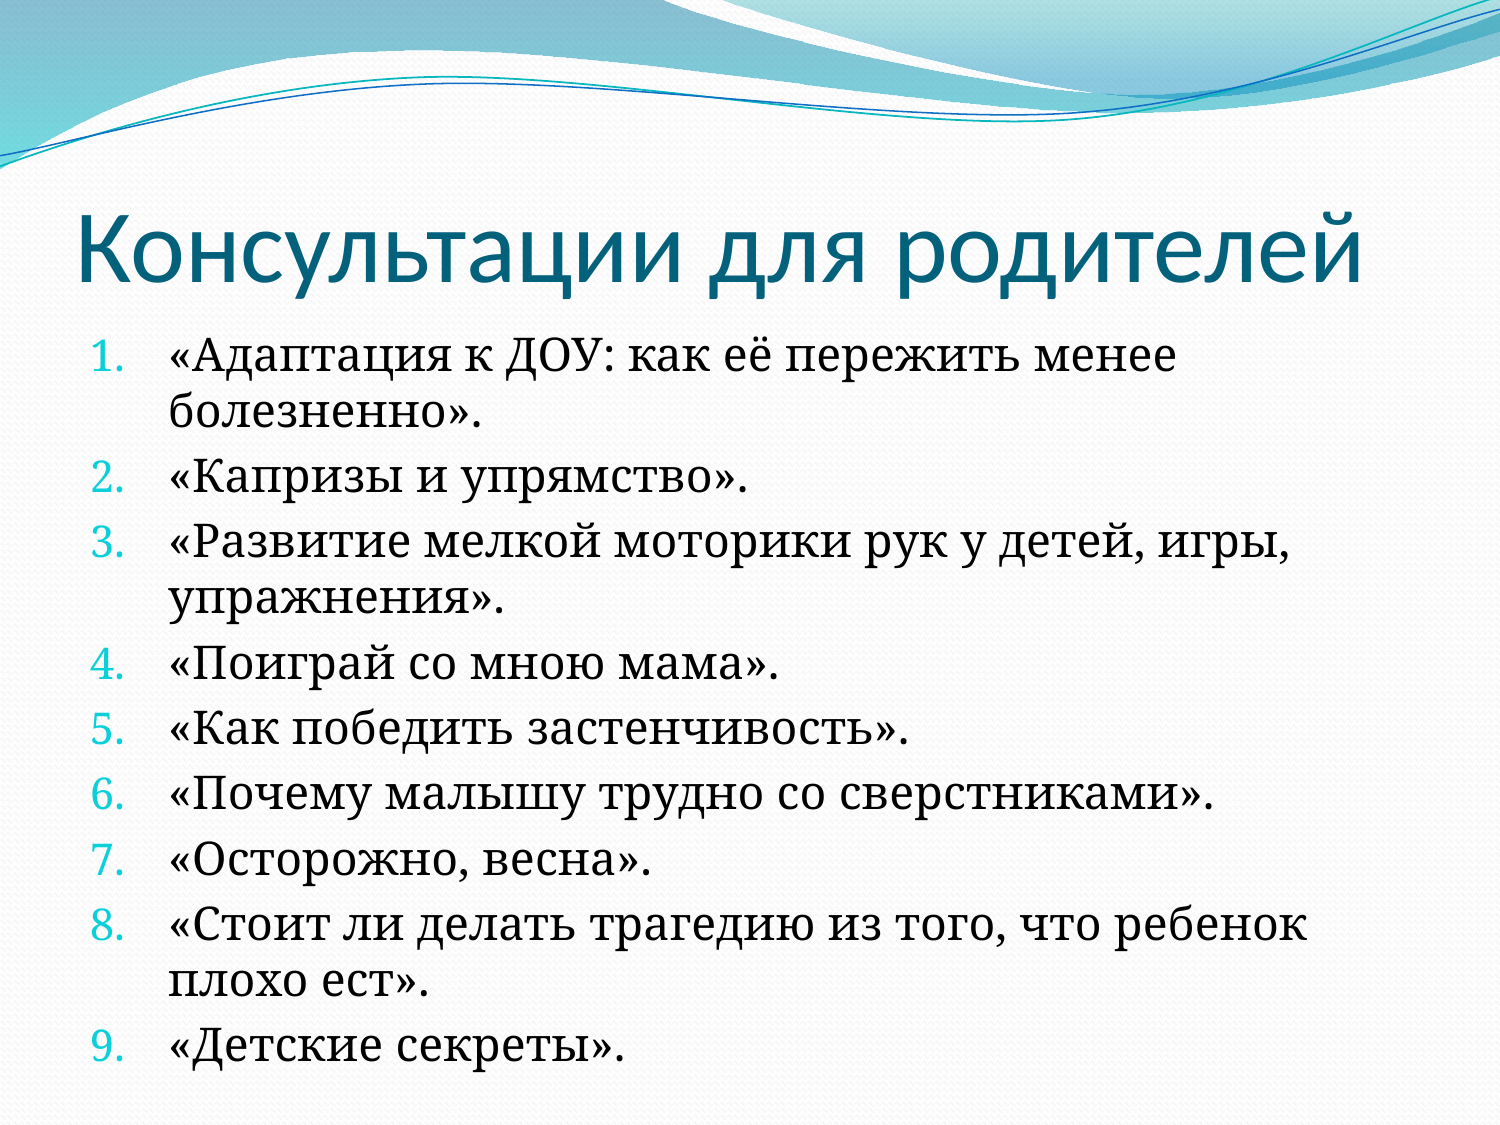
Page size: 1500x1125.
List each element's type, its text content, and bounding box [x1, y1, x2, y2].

title Консультации для родителей [75, 115, 1425, 303]
list «Адаптация к ДОУ: как её пережить менее болезненно». «Капризы и упрямство». «Развитие мелкой моторики рук у детей, игры, упражнения». «Поиграй со мною мама». «Как победить застенчивость». «Почему малышу трудно со сверстниками». «Осторожно, весна». «Стоит ли делать трагедию из того, что ребенок плохо ест». «Детские секреты». [75, 317, 1425, 1083]
